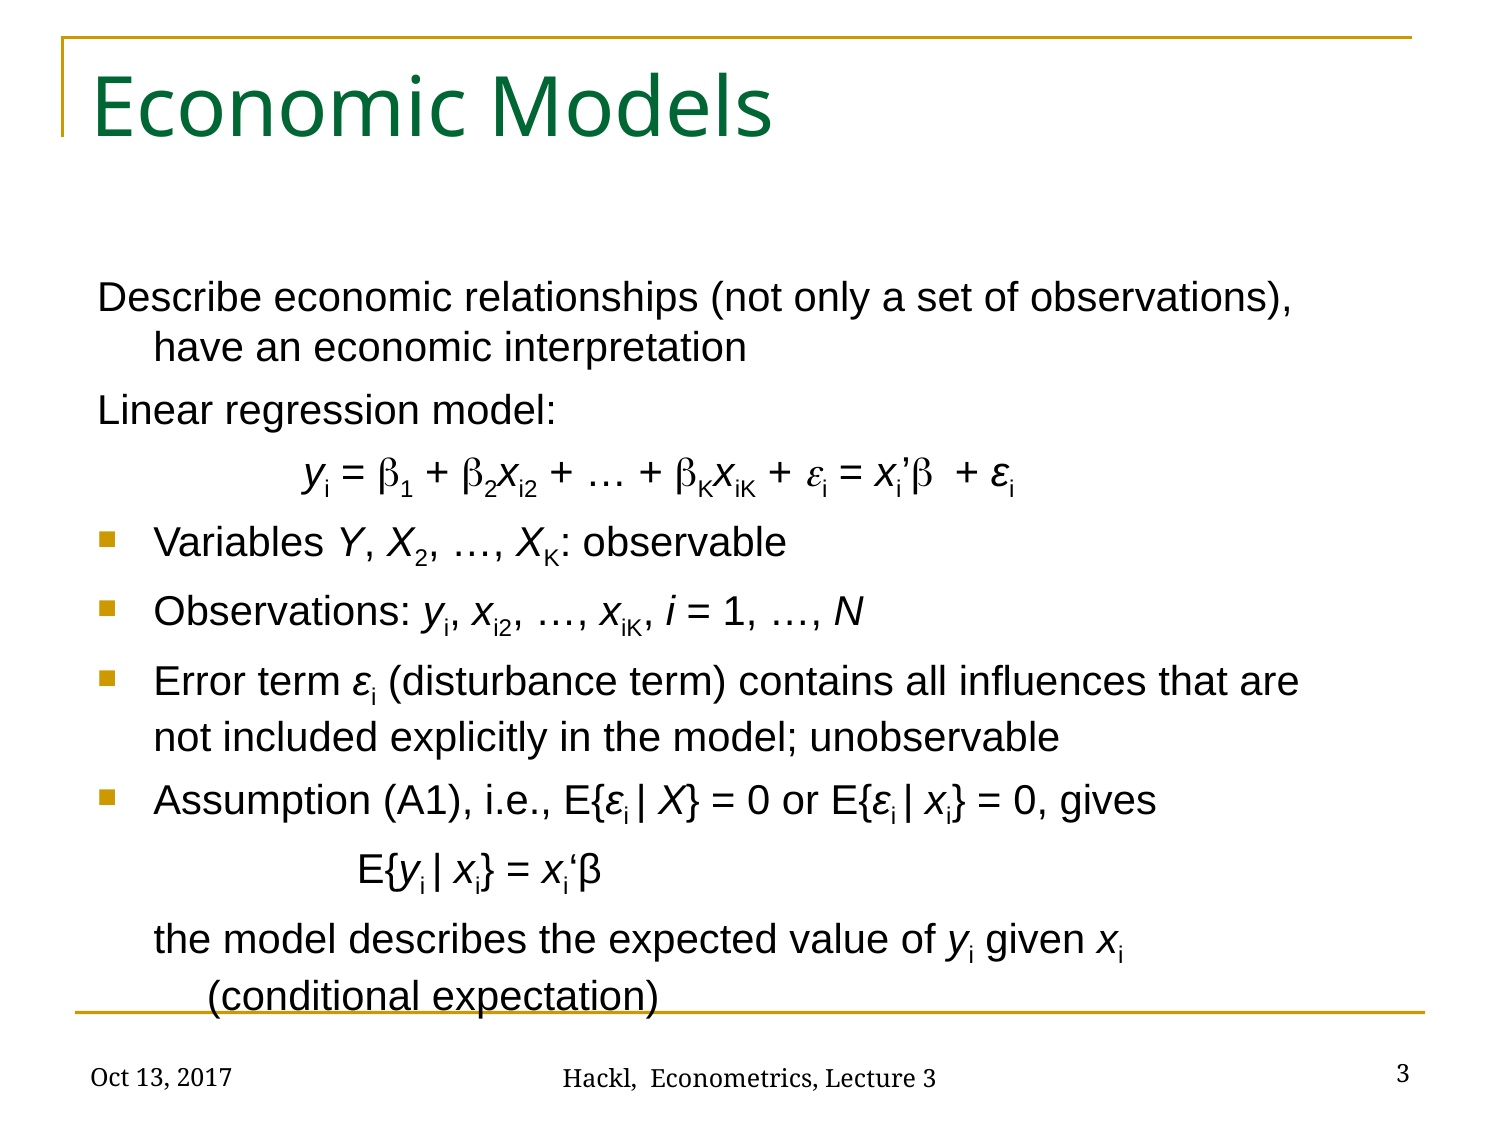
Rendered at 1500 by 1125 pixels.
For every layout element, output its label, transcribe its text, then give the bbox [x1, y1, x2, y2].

title Economic Models [74, 45, 1426, 233]
list Describe economic relationships (not only a set of observations), have an economic interpretation Linear regression model: yi = b1 + b2xi2 + … + bKxiK + ei = xi’b + εi Variables Y, X2, …, XK: observable Observations: yi, xi2, …, xiK, i = 1, …, N Error term εi (disturbance term) contains all influences that are not included explicitly in the model; unobservable Assumption (A1), i.e., E{εi | X} = 0 or E{εi | xi} = 0, gives E{yi | xi} = xi‘β the model describes the expected value of yi given xi (conditional expectation) [81, 262, 1372, 985]
slide_number 3 [1074, 1023, 1426, 1100]
footer Hackl, Econometrics, Lecture 3 [512, 1024, 988, 1101]
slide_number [74, 1023, 426, 1100]
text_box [714, 544, 760, 581]
